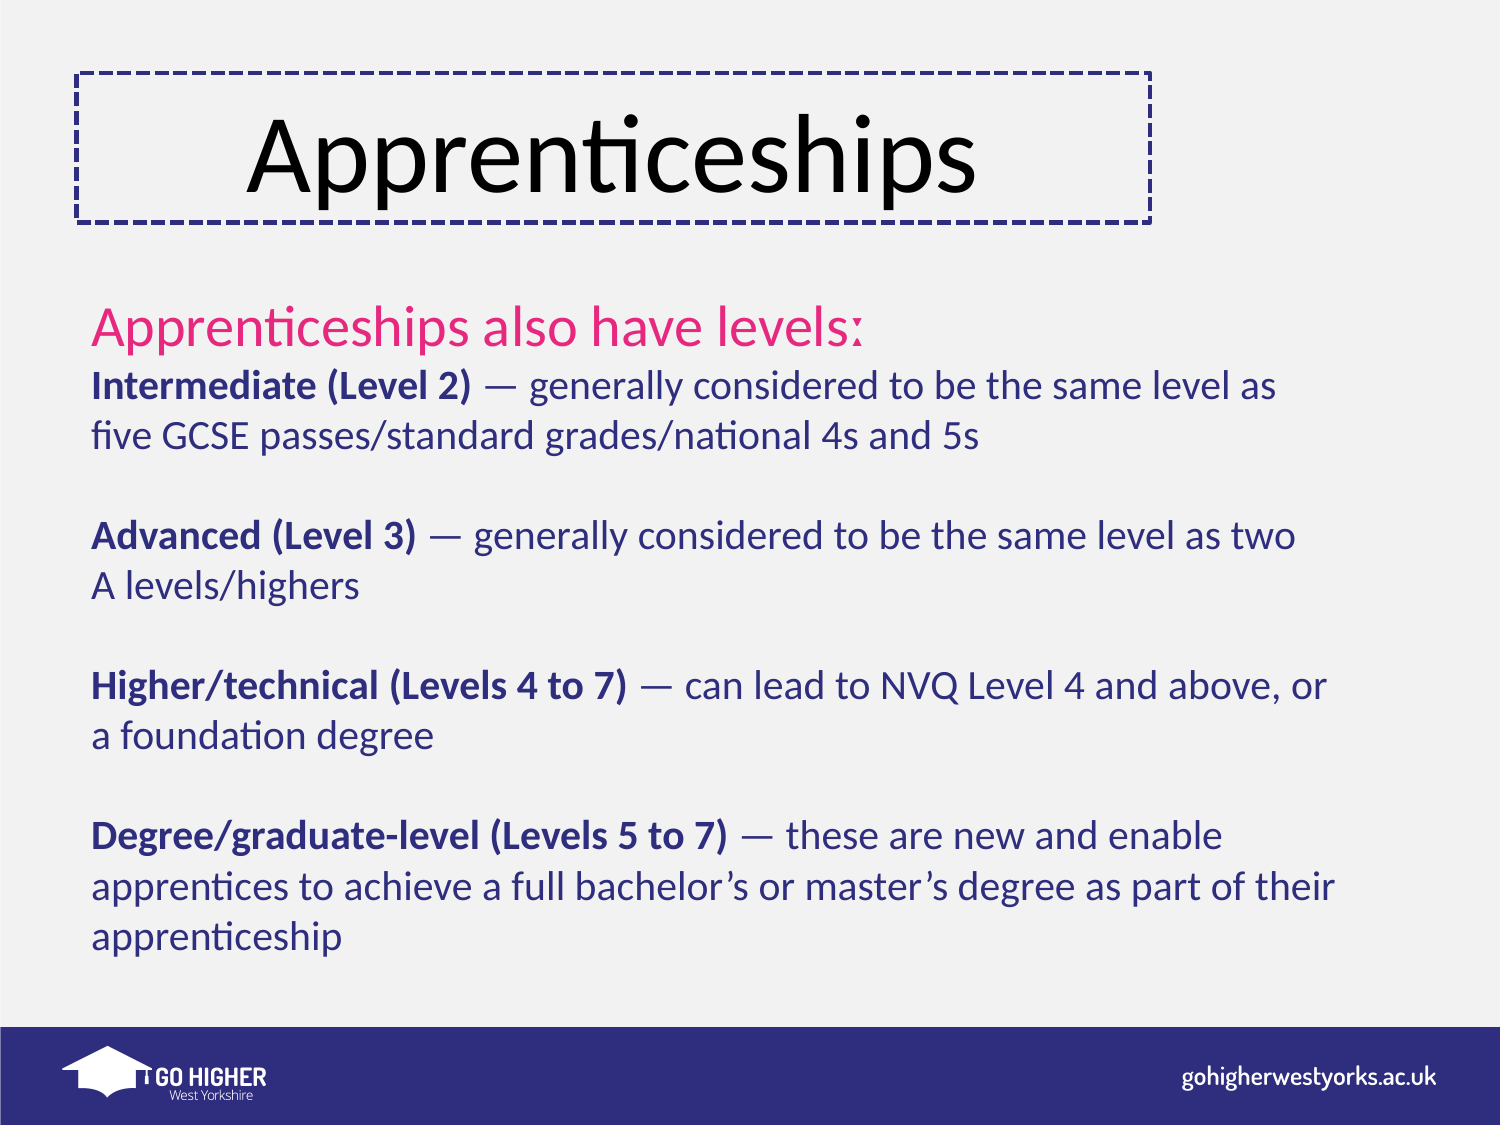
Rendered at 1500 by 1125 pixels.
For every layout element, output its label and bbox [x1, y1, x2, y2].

list [0, 0, 1500, 1125]
